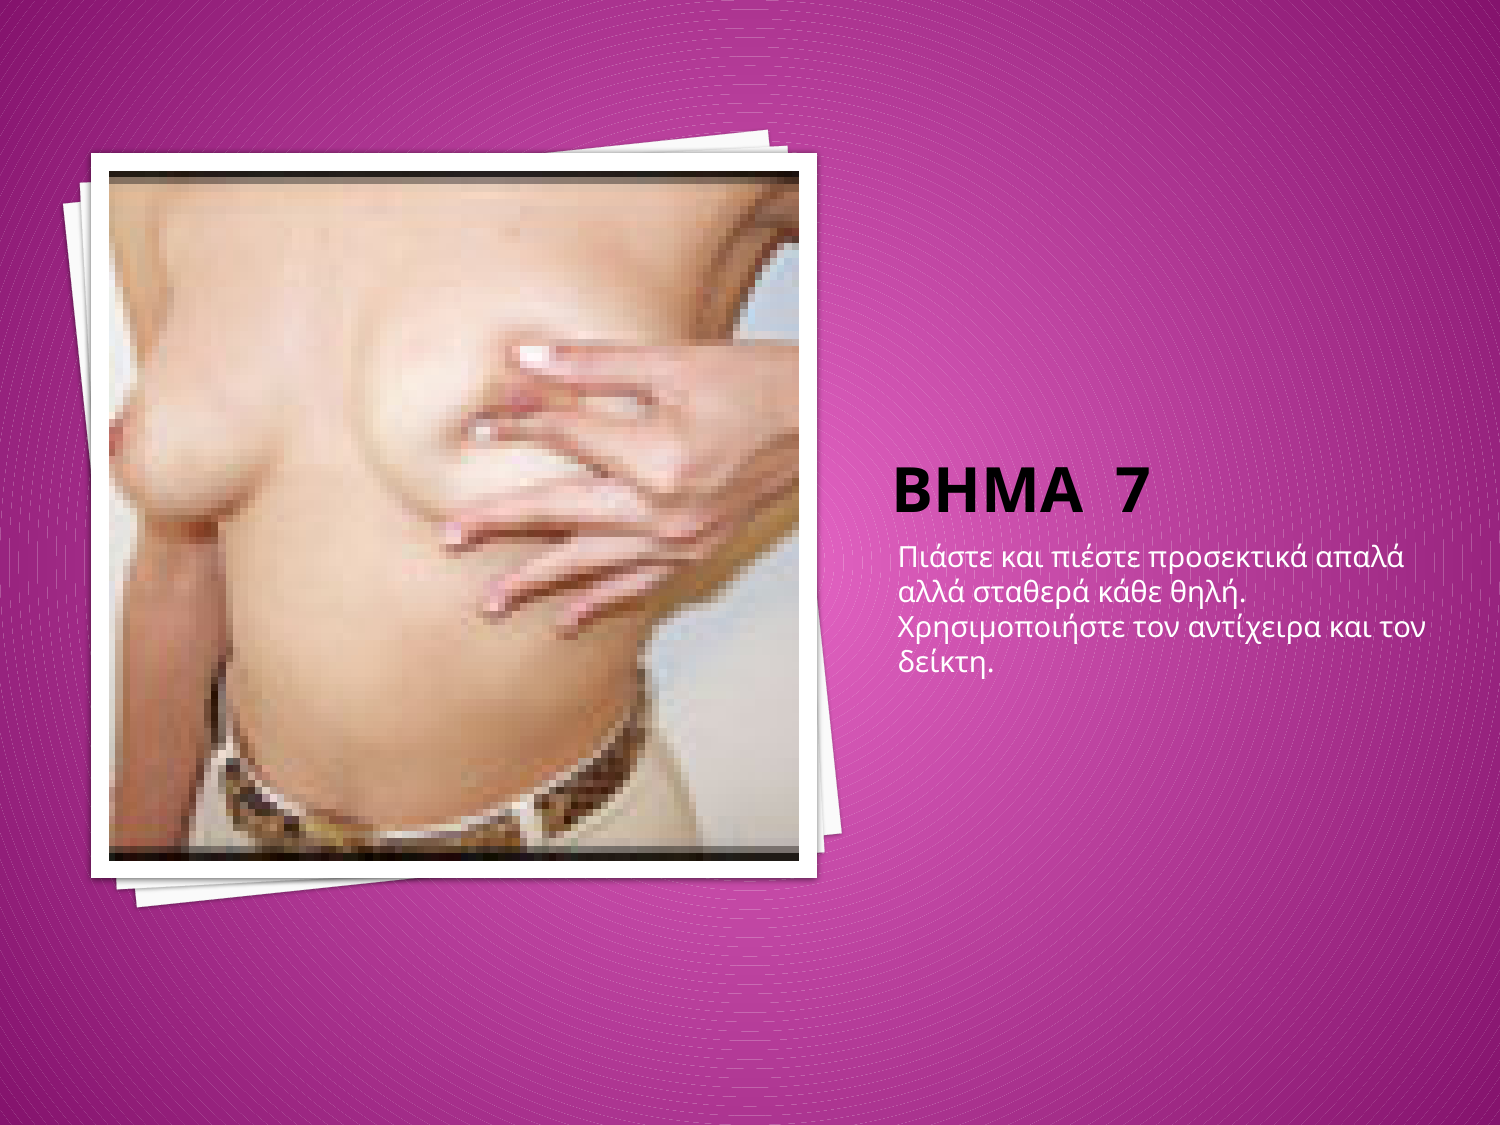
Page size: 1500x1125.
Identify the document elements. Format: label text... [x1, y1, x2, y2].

picture [108, 170, 800, 862]
title Βημα 7 [884, 187, 1447, 525]
list Πιάστε και πιέστε προσεκτικά απαλά αλλά σταθερά κάθε θηλή. Χρησιμοποιήστε τον αντίχειρα και τον δείκτη. [884, 538, 1447, 854]
